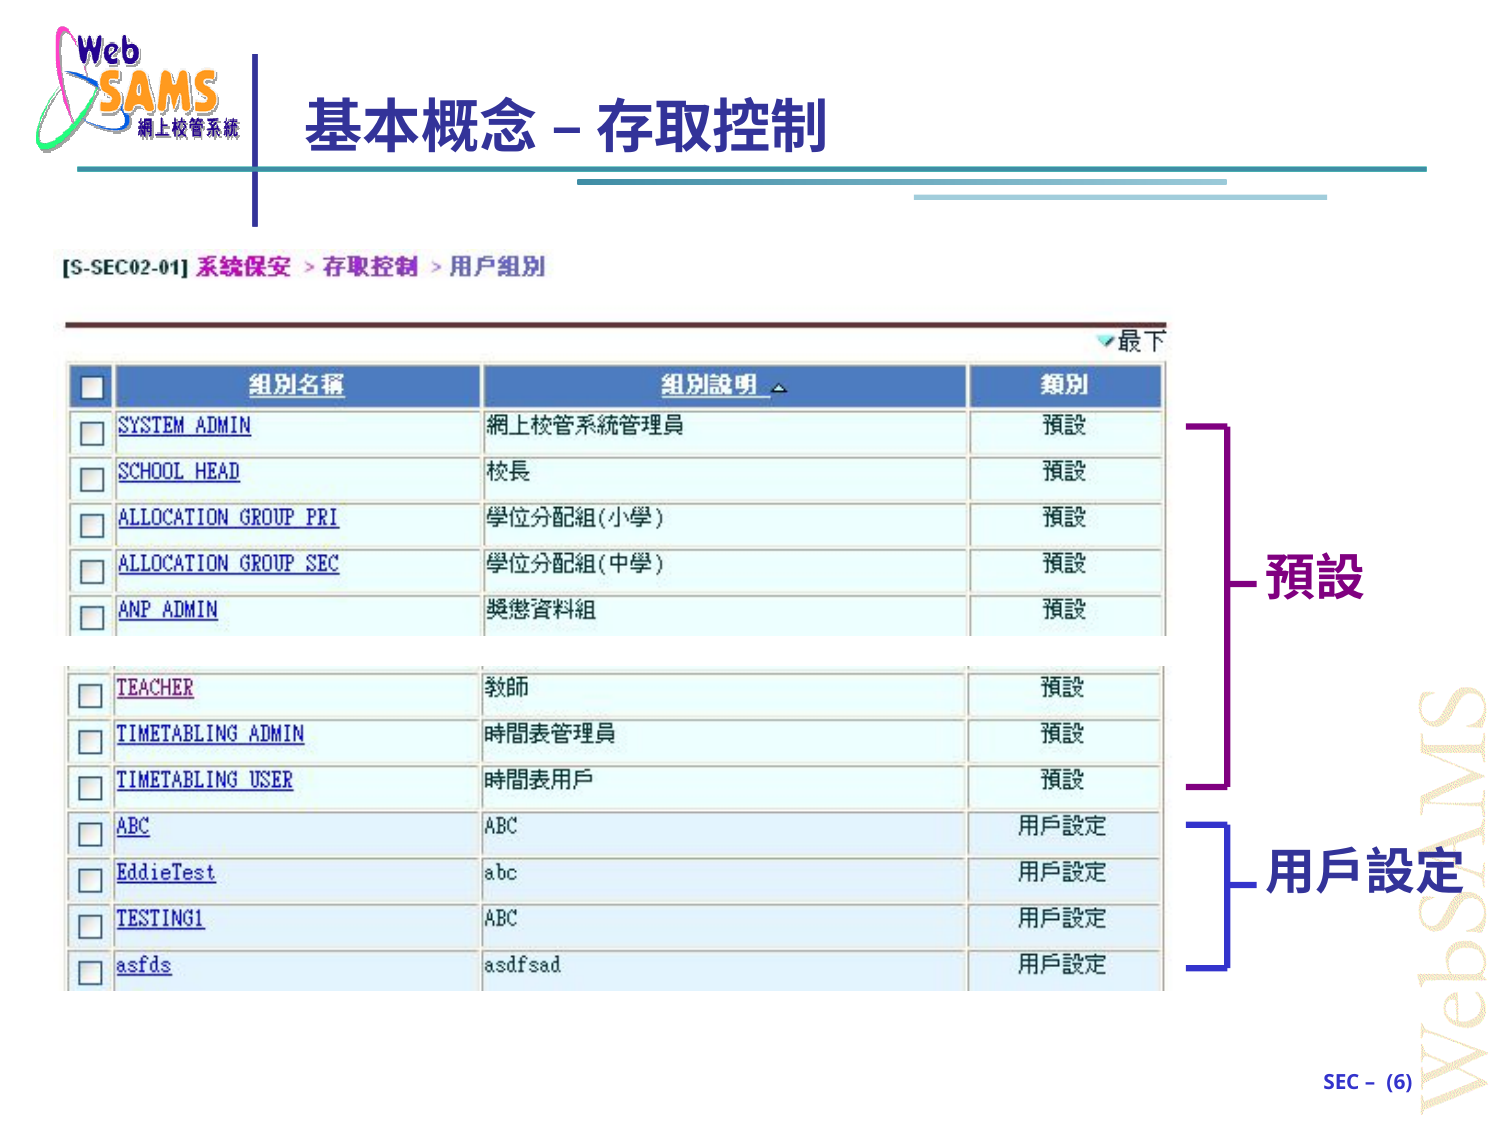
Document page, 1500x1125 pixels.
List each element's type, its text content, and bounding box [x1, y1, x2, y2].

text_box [52, 249, 1176, 991]
title 基本概念 – 存取控制 [289, 41, 1465, 167]
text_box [1185, 824, 1483, 969]
picture [32, 18, 249, 172]
picture [1393, 679, 1500, 1117]
slide_number SEC – (6) [1114, 1029, 1428, 1105]
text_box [1185, 426, 1382, 788]
